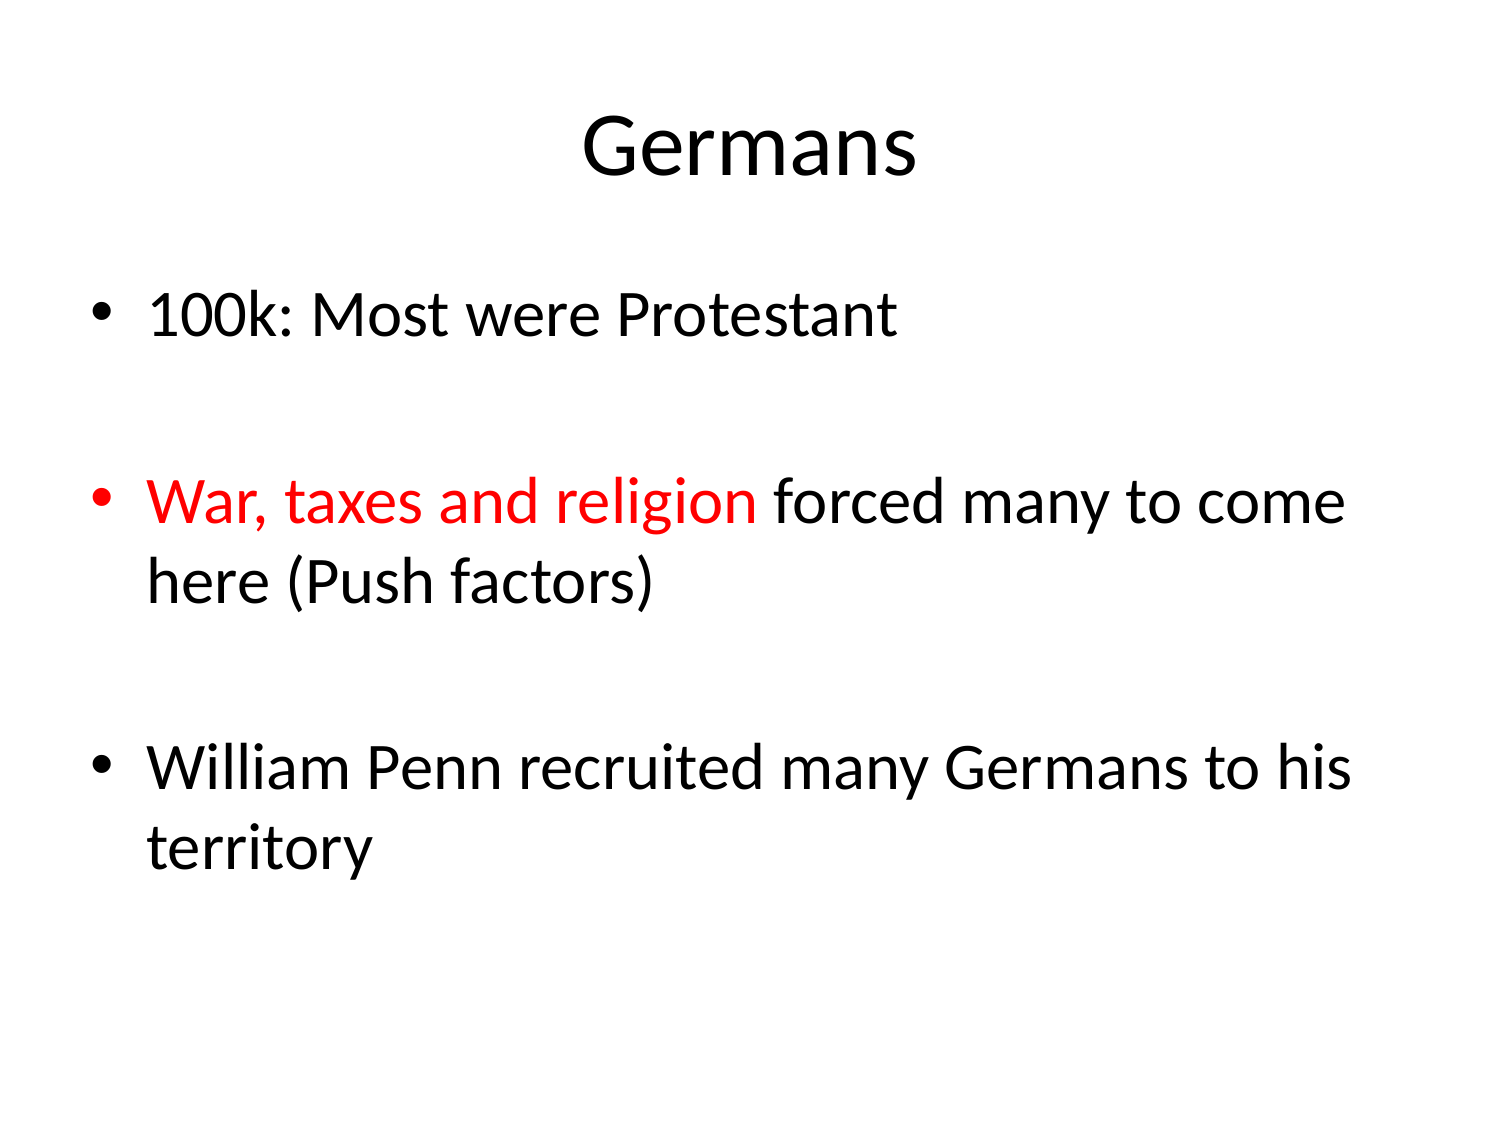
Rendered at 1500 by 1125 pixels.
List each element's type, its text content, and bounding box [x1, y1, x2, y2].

title Germans [75, 45, 1425, 233]
list 100k: Most were Protestant War, taxes and religion forced many to come here (Push factors) William Penn recruited many Germans to his territory [75, 262, 1425, 1005]
